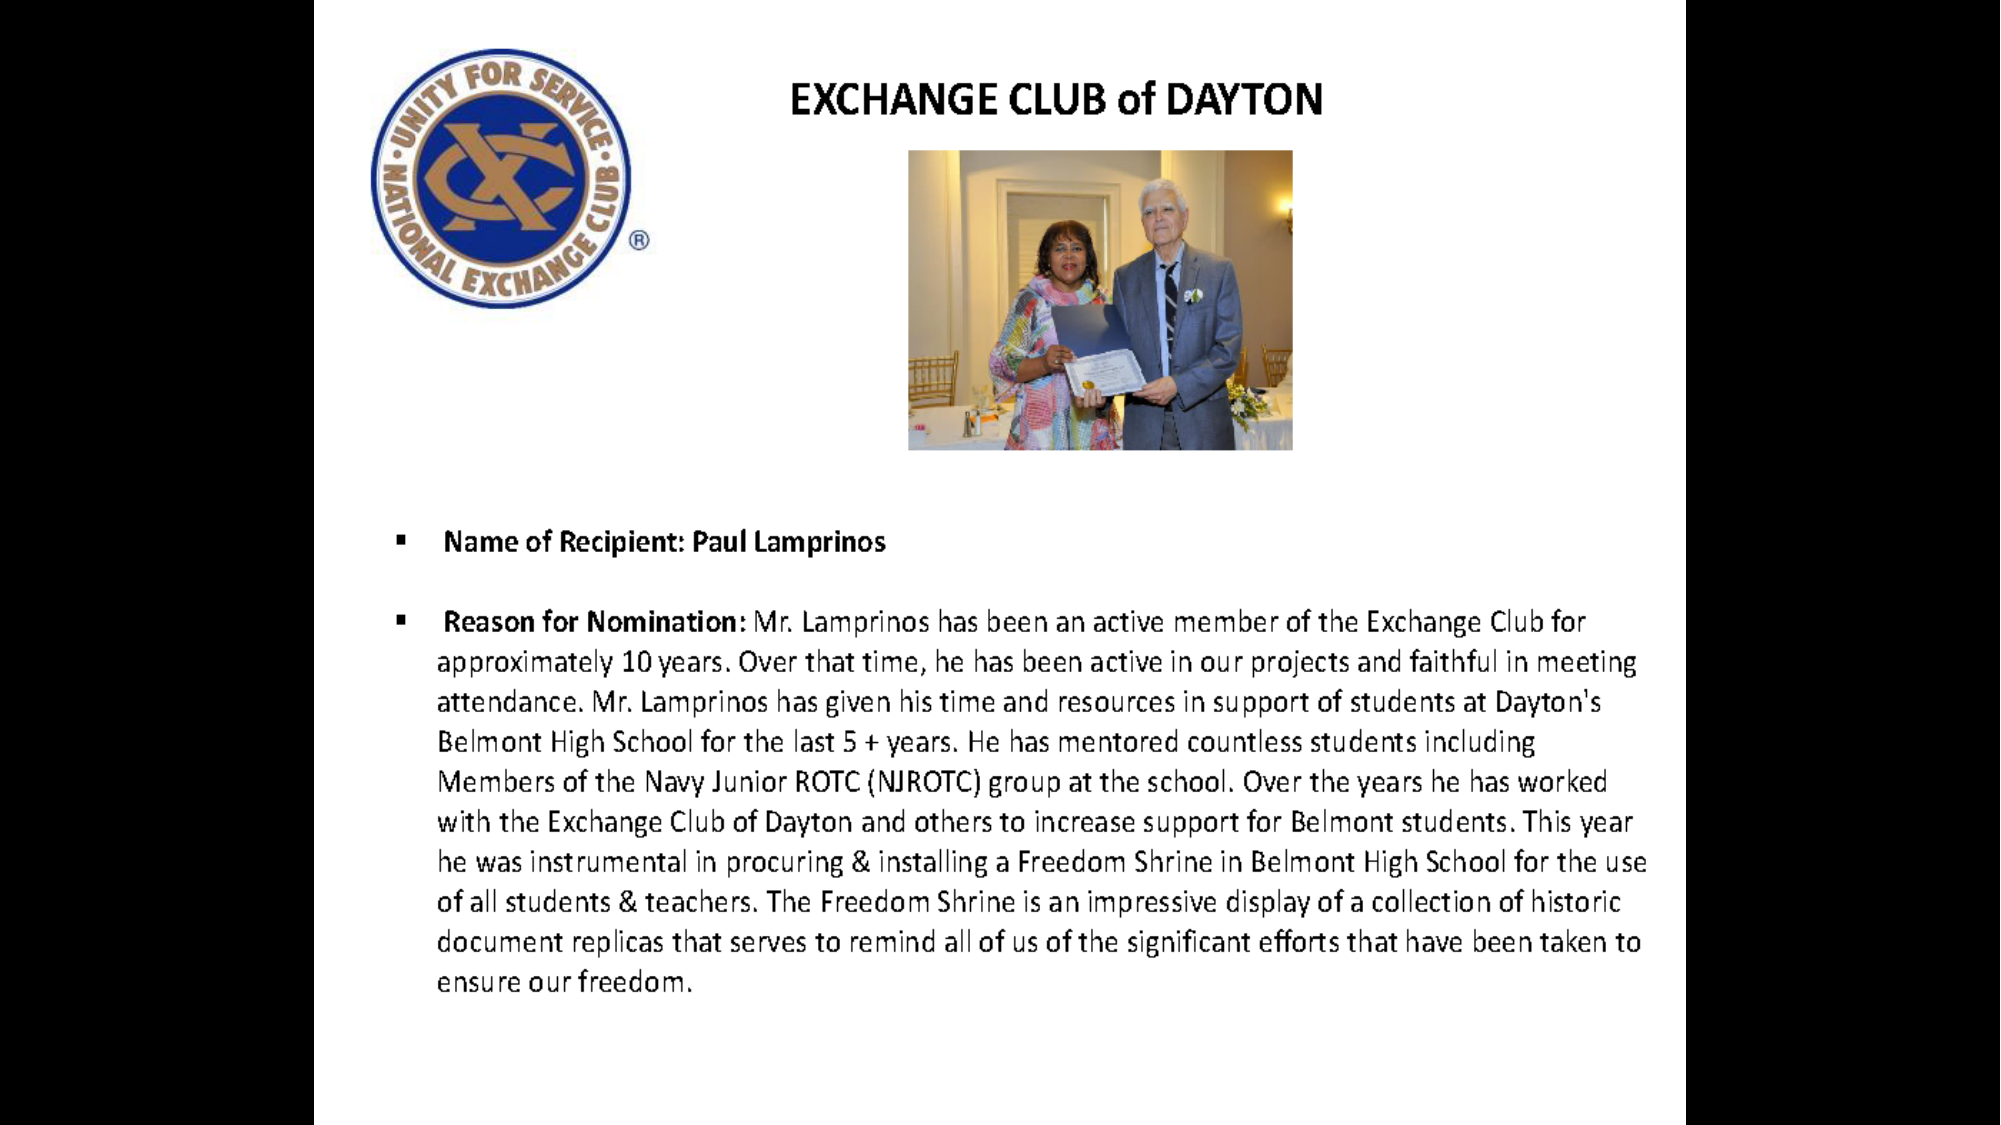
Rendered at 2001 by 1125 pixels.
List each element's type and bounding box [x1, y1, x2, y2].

picture [314, 0, 1686, 1125]
